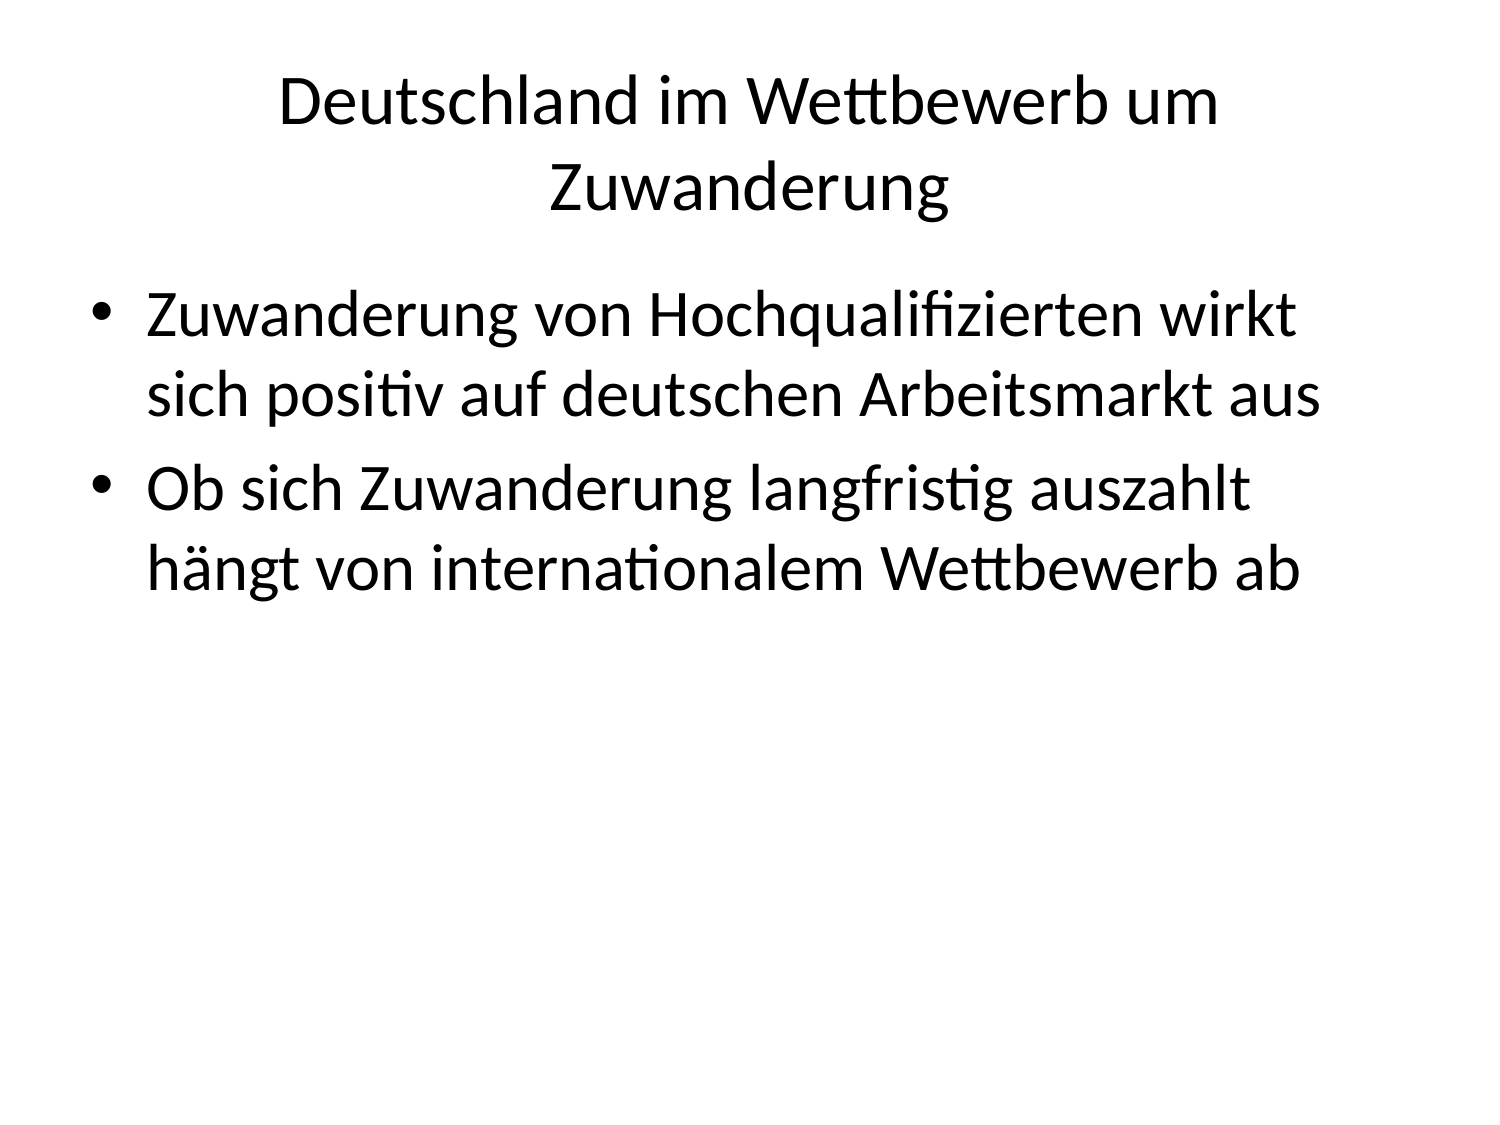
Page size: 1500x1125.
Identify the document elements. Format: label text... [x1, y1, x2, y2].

title Deutschland im Wettbewerb um Zuwanderung [75, 45, 1425, 233]
list Zuwanderung von Hochqualifizierten wirkt sich positiv auf deutschen Arbeitsmarkt aus Ob sich Zuwanderung langfristig auszahlt hängt von internationalem Wettbewerb ab [75, 262, 1425, 1005]
